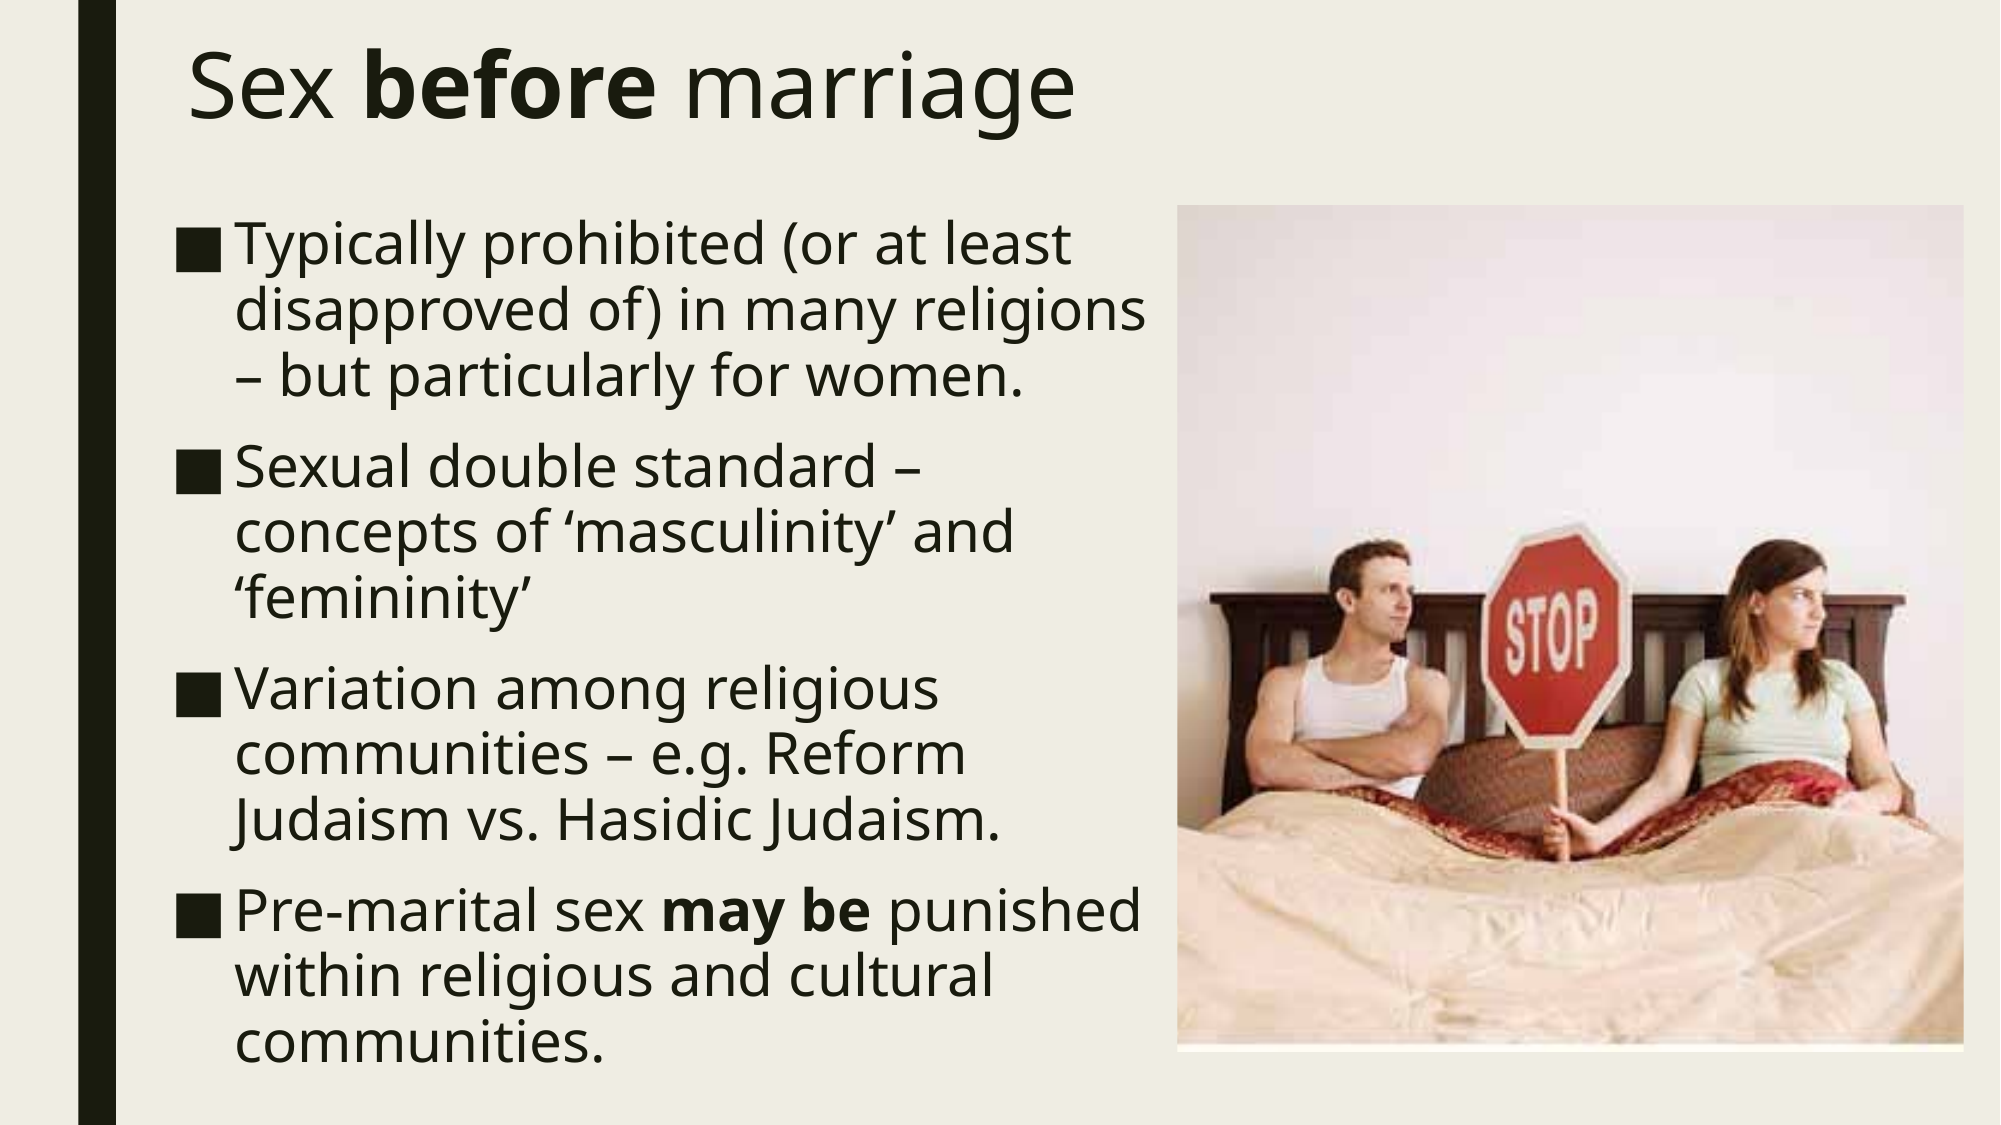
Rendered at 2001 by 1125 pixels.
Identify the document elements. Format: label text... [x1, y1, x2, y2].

title Sex before marriage [172, 32, 1748, 205]
list Typically prohibited (or at least disapproved of) in many religions – but particularly for women. Sexual double standard – concepts of ‘masculinity’ and ‘femininity’ Variation among religious communities – e.g. Reform Judaism vs. Hasidic Judaism. Pre-marital sex may be punished within religious and cultural communities. [156, 205, 1178, 1103]
picture [1177, 205, 1964, 1052]
